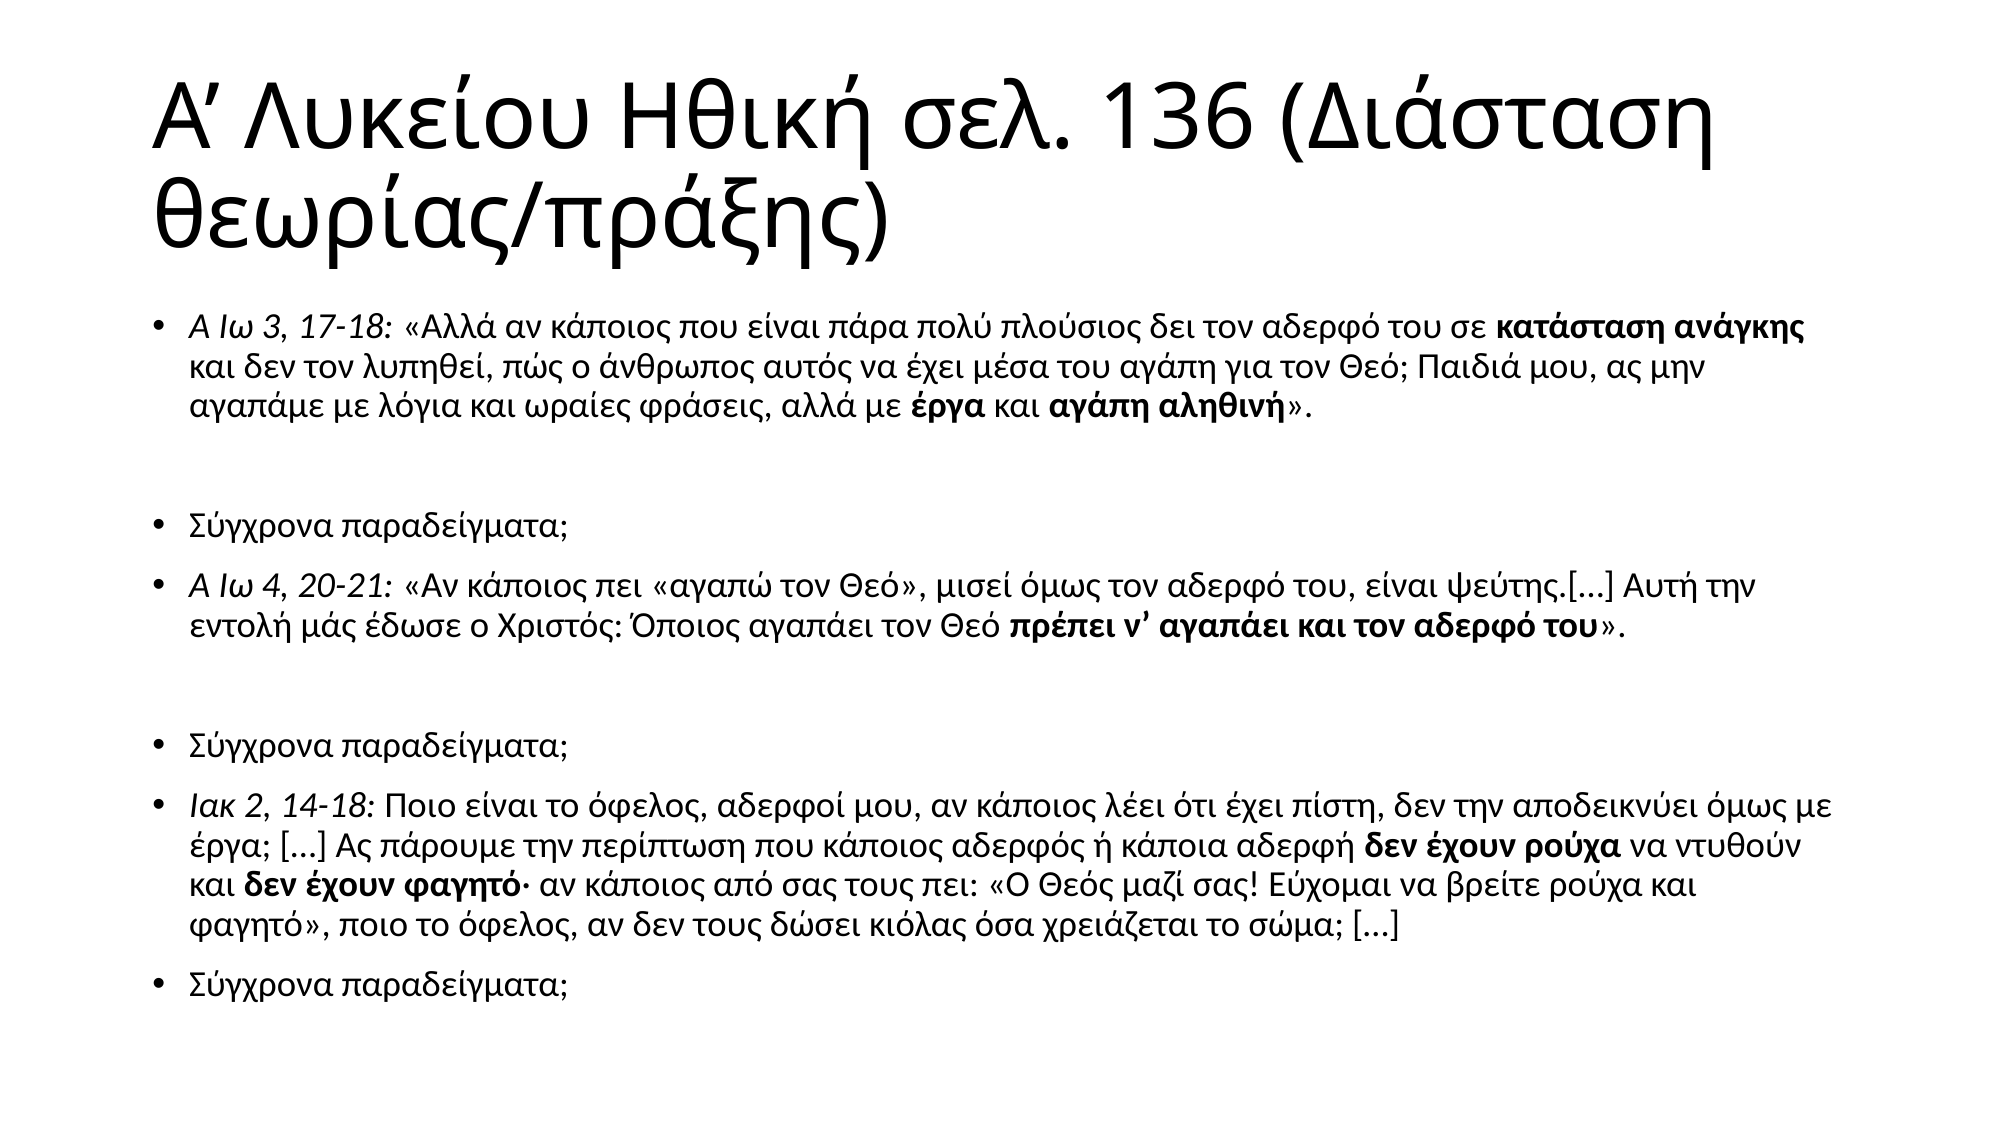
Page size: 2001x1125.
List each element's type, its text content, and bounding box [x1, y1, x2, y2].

list Α Ιω 3, 17-18: «Αλλά αν κάποιος που είναι πάρα πολύ πλούσιος δει τον αδερφό του σε κατάσταση ανάγκης και δεν τον λυπηθεί, πώς ο άνθρωπος αυτός να έχει μέσα του αγάπη για τον Θεό; Παιδιά μου, ας μην αγαπάμε με λόγια και ωραίες φράσεις, αλλά με έργα και αγάπη αληθινή». Σύγχρονα παραδείγματα; Α Ιω 4, 20-21: «Αν κάποιος πει «αγαπώ τον Θεό», μισεί όμως τον αδερφό του, είναι ψεύτης.[…] Αυτή την εντολή μάς έδωσε ο Χριστός: Όποιος αγαπάει τον Θεό πρέπει ν’ αγαπάει και τον αδερφό του». Σύγχρονα παραδείγματα; Ιακ 2, 14-18: Ποιο είναι το όφελος, αδερφοί μου, αν κάποιος λέει ότι έχει πίστη, δεν την αποδεικνύει όμως με έργα; […] Ας πάρουμε την περίπτωση που κάποιος αδερφός ή κάποια αδερφή δεν έχουν ρούχα να ντυθούν και δεν έχουν φαγητό· αν κάποιος από σας τους πει: «Ο Θεός μαζί σας! Εύχομαι να βρείτε ρούχα και φαγητό», ποιο το όφελος, αν δεν τους δώσει κιόλας όσα χρειάζεται το σώμα; […] Σύγχρονα παραδείγματα; [137, 299, 1863, 1014]
title Α’ Λυκείου Ηθική σελ. 136 (Διάσταση θεωρίας/πράξης) [137, 59, 1863, 278]
